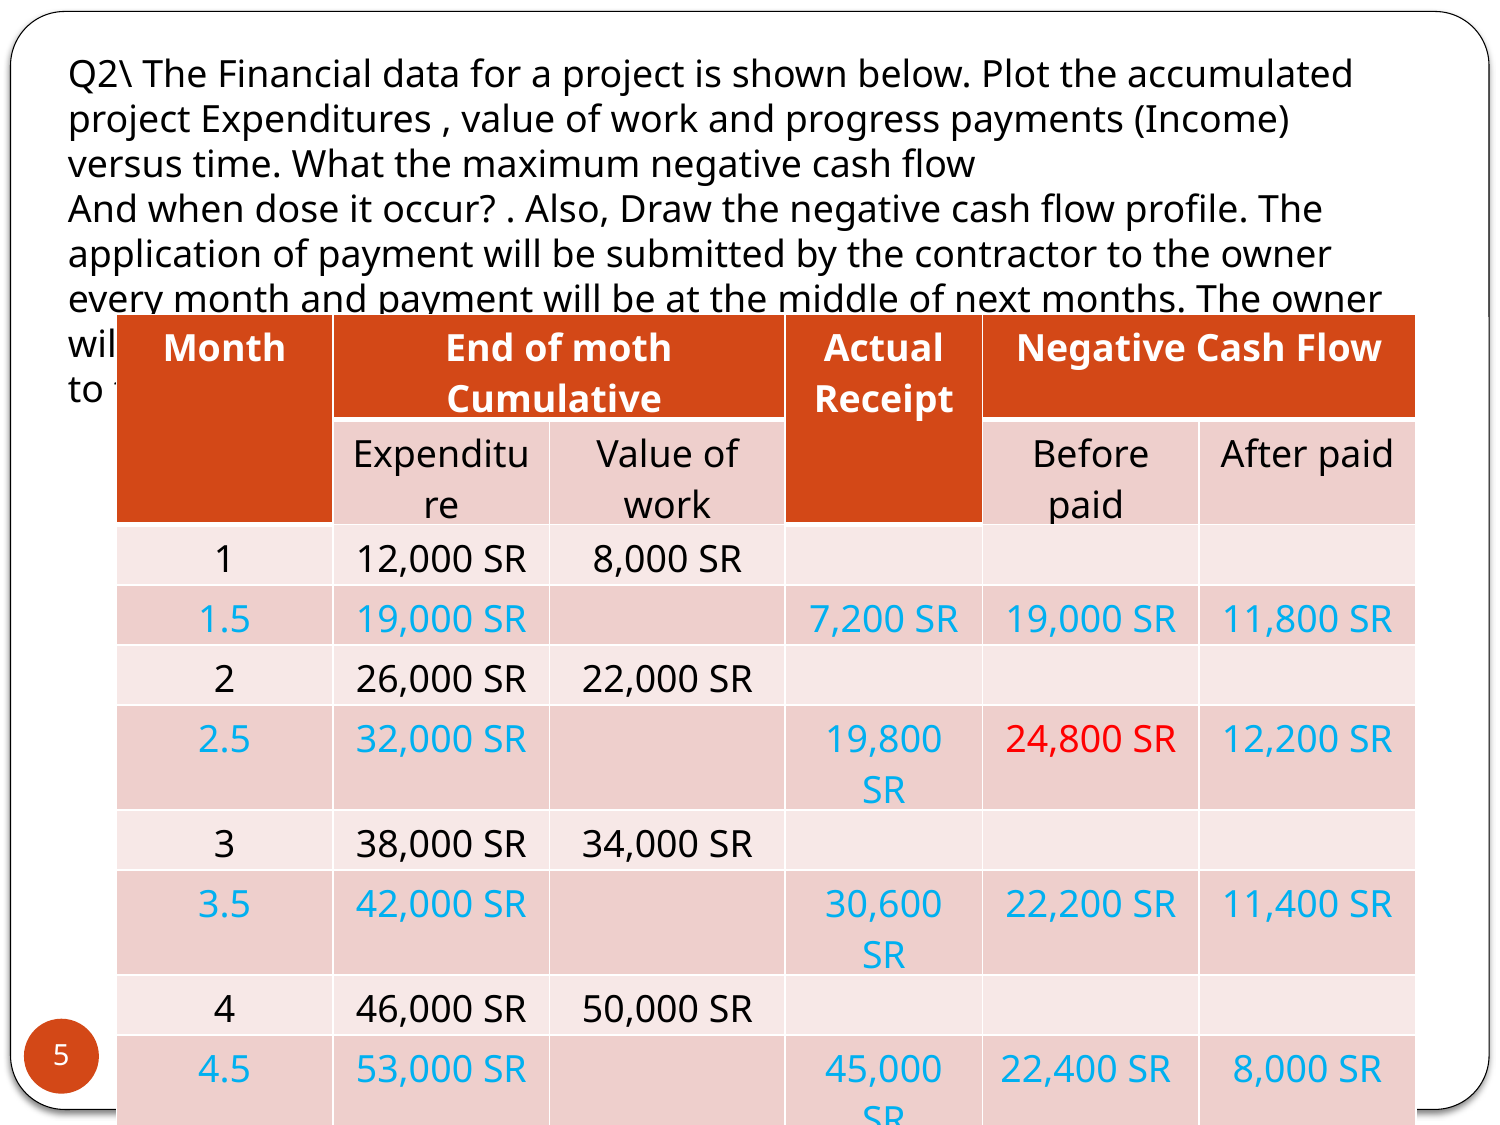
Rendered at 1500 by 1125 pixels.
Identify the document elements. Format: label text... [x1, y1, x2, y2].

table_cell 46,000 SR [334, 976, 549, 1034]
table_cell 1 [117, 527, 332, 584]
table_cell 4.5 [117, 1036, 332, 1125]
text_box [63, 20, 1469, 261]
table_cell 12,200 SR [1200, 706, 1415, 809]
table_header End of moth Cumulative [334, 315, 784, 417]
table_cell 19,000 SR [334, 586, 549, 644]
table_header Month [117, 315, 332, 522]
table_cell 1.5 [117, 586, 332, 644]
table_cell [550, 1036, 784, 1125]
table_cell 34,000 SR [550, 811, 784, 869]
table_cell [550, 586, 784, 644]
table_cell 11,400 SR [1200, 871, 1415, 974]
slide_number 5 [23, 1018, 99, 1094]
table_cell 2.5 [117, 706, 332, 809]
table_cell [1200, 646, 1415, 704]
table_cell 19,800 SR [786, 706, 982, 809]
table_cell 24,800 SR [983, 706, 1198, 809]
table_header Negative Cash Flow [983, 315, 1415, 417]
text_box Q2\ The Financial data for a project is shown below. Plot the accumulated project Expenditures , value of work and progress payments (Income) versus time. What the maximum negative cash flow And when dose it occur? . Also, Draw the negative cash flow profile. The application of payment will be submitted by the contractor to the owner every month and payment will be at the middle of next months. The owner will deduct 10% from each payment as retention . All retention will be paid to the contractor with the final payment . [53, 42, 1424, 463]
table_cell [786, 811, 982, 869]
table_cell 12,000 SR [334, 525, 549, 584]
table_cell 3 [117, 811, 332, 869]
table_cell 7,200 SR [786, 586, 982, 644]
table_header Actual Receipt [786, 315, 982, 522]
table_cell [550, 706, 784, 809]
table_cell 22,000 SR [550, 646, 784, 704]
table_cell 53,000 SR [334, 1036, 549, 1125]
table_cell [1200, 525, 1415, 584]
table_cell 26,000 SR [334, 646, 549, 704]
table_cell 32,000 SR [334, 706, 549, 809]
table_cell 45,000 SR [786, 1036, 982, 1125]
table_cell 22,200 SR [983, 871, 1198, 974]
table_cell 8,000 SR [550, 525, 784, 584]
table_cell 50,000 SR [550, 976, 784, 1034]
table_cell 11,800 SR [1200, 586, 1415, 644]
table_cell [786, 527, 982, 584]
table_cell [983, 811, 1198, 869]
table_cell 30,600 SR [786, 871, 982, 974]
table_cell 2 [117, 646, 332, 704]
table_cell [983, 976, 1198, 1034]
table_cell [983, 525, 1198, 584]
table_cell 42,000 SR [334, 871, 549, 974]
table_cell [786, 646, 982, 704]
table_cell [1200, 976, 1415, 1034]
table_cell 22,400 SR [983, 1036, 1198, 1125]
table_cell [1200, 811, 1415, 869]
table_cell [983, 646, 1198, 704]
table_cell 38,000 SR [334, 811, 549, 869]
table_cell [786, 976, 982, 1034]
table_cell Value of work [550, 422, 784, 524]
table_cell 3.5 [117, 871, 332, 974]
table_cell 4 [117, 976, 332, 1034]
table_cell Before paid [983, 422, 1198, 524]
table_cell 8,000 SR [1200, 1036, 1415, 1125]
table_cell Expenditure [334, 422, 549, 524]
table_cell After paid [1200, 422, 1415, 524]
table_cell [550, 871, 784, 974]
table_cell 19,000 SR [983, 586, 1198, 644]
